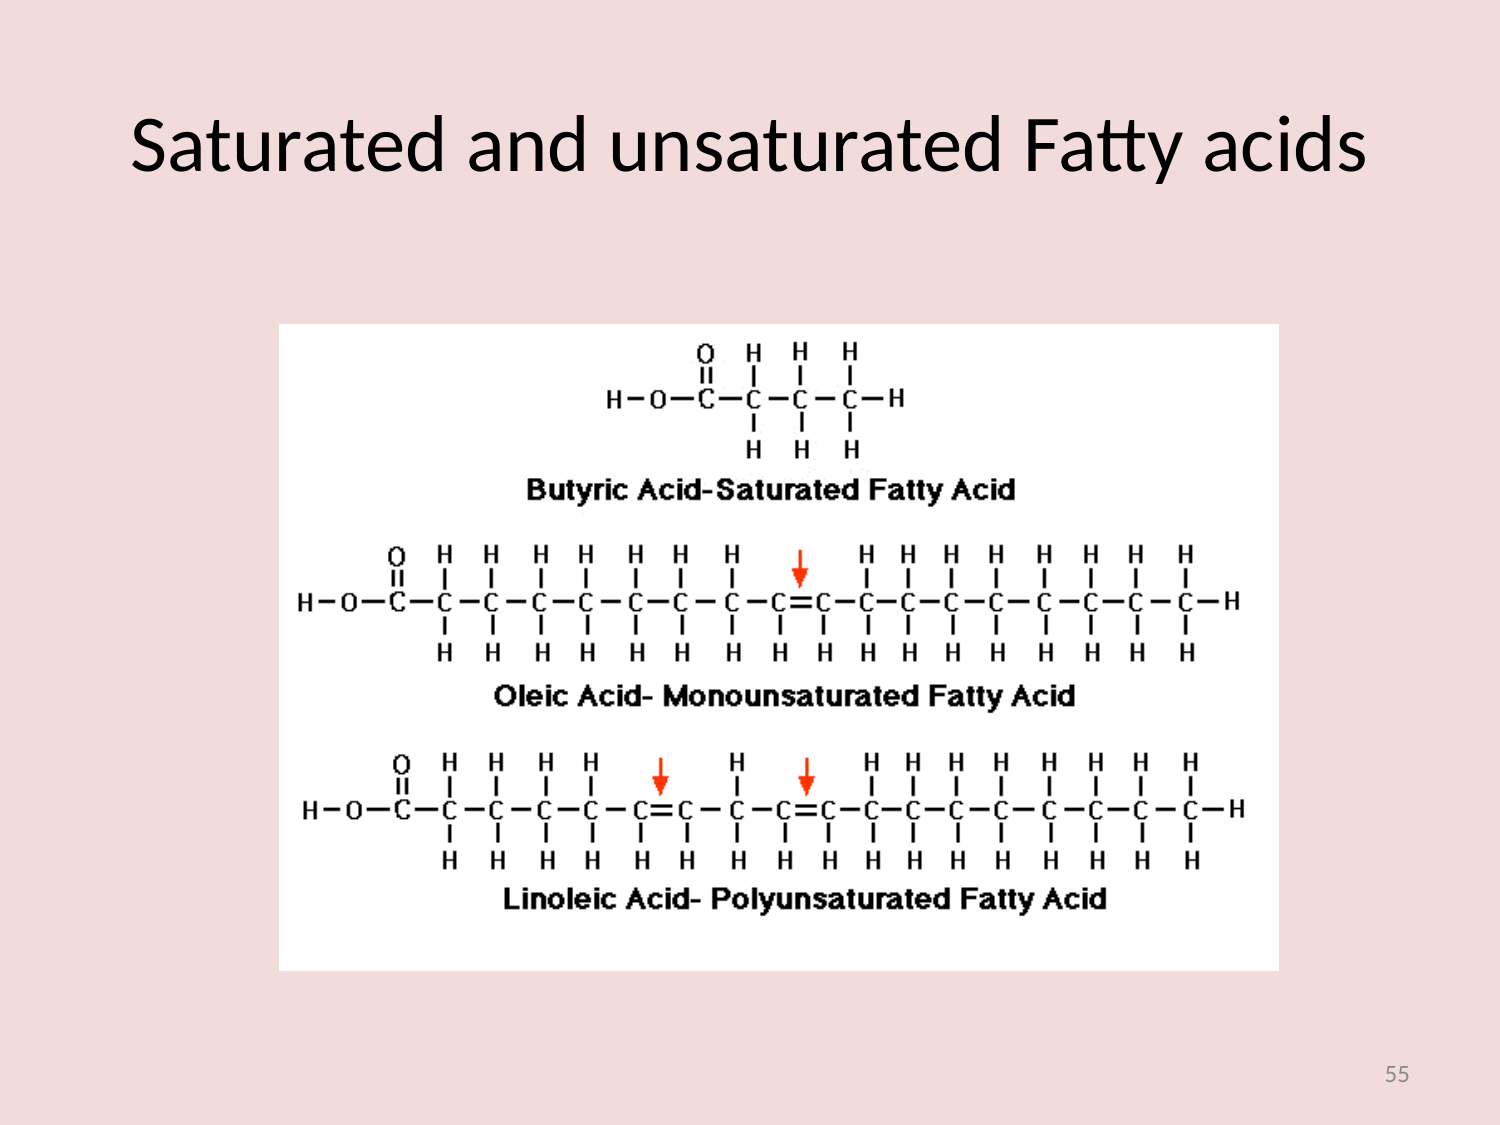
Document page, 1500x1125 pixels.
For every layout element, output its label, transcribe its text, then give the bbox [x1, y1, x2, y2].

slide_number 55 [1074, 1042, 1425, 1103]
picture [279, 324, 1279, 971]
title Saturated and unsaturated Fatty acids [75, 45, 1425, 233]
